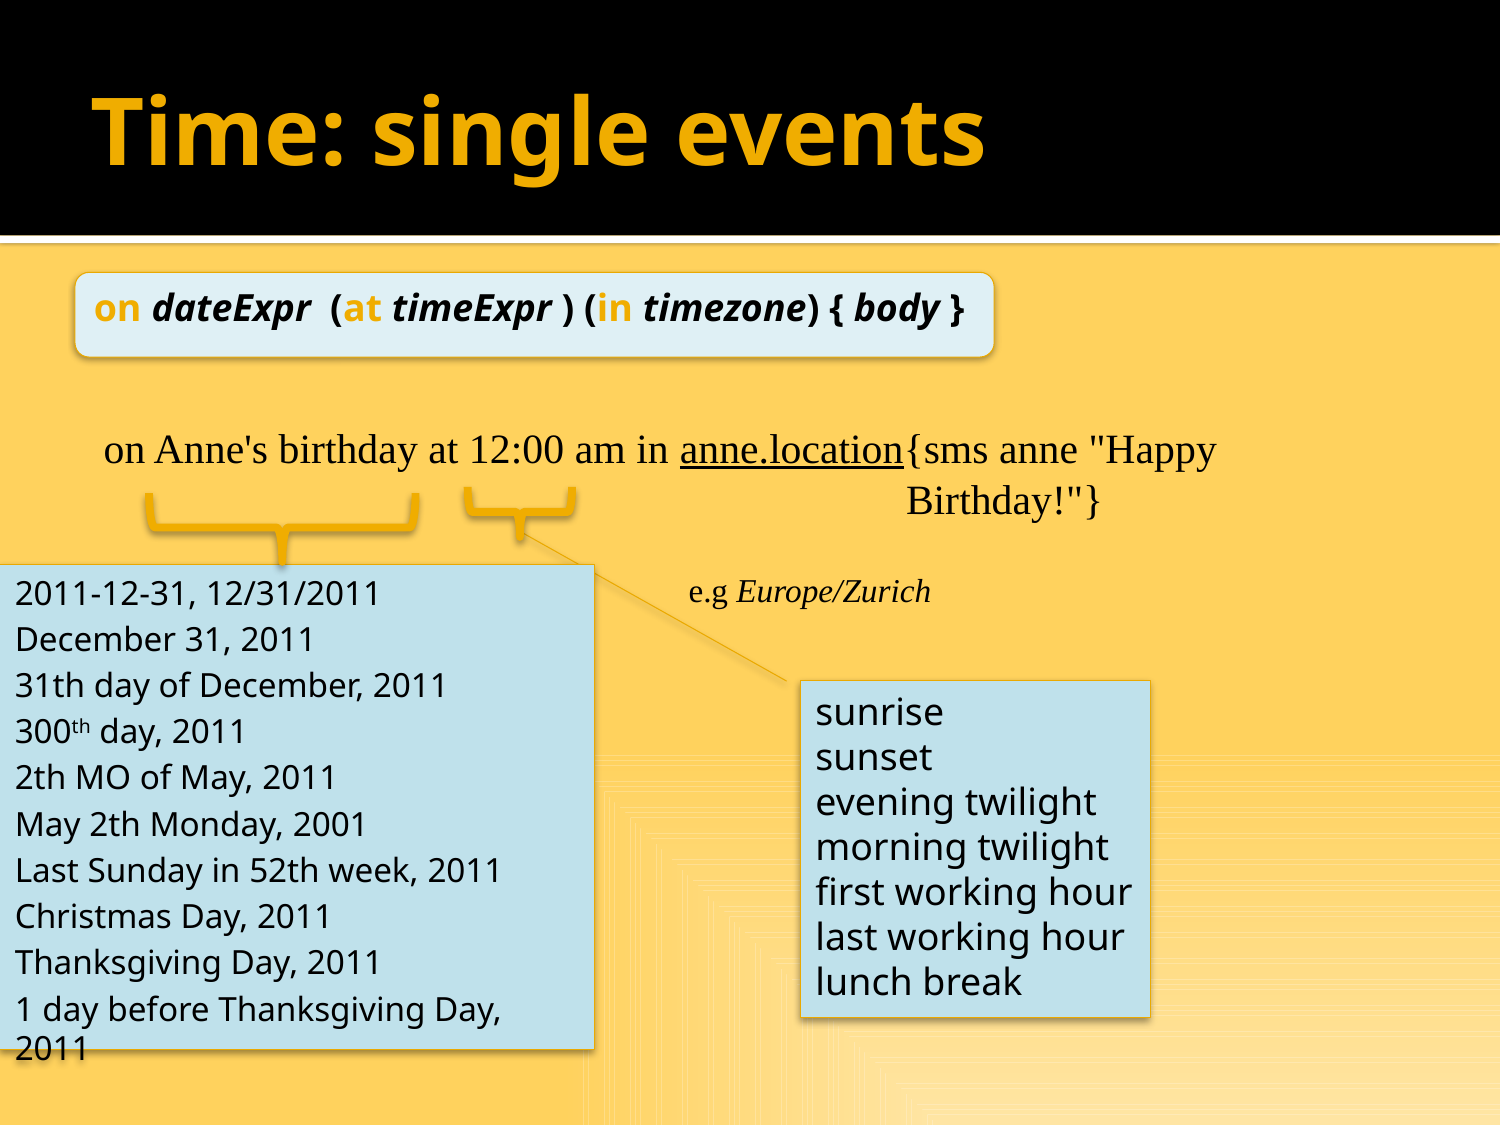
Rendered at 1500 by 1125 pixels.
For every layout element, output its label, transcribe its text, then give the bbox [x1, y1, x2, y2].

title Time: single events [75, 25, 1425, 231]
text_box 2011-12-31, 12/31/2011 December 31, 2011 31th day of December, 2011 300th day, 2011 2th MO of May, 2011 May 2th Monday, 2001 Last Sunday in 52th week, 2011 Christmas Day, 2011 Thanksgiving Day, 2011 1 day before Thanksgiving Day, 2011 [0, 564, 595, 1050]
text_box sunrise sunset evening twilight morning twilight first working hour last working hour lunch break [800, 680, 1151, 1018]
text_box e.g Europe/Zurich [673, 561, 947, 617]
text_box [463, 486, 576, 541]
text_box [145, 493, 420, 566]
list on Anne's birthday at 12:00 am in anne.location{sms anne "Happy Birthday!"} [75, 357, 1425, 1050]
text_box on dateExpr (at timeExpr ) (in timezone) { body } [74, 271, 995, 358]
